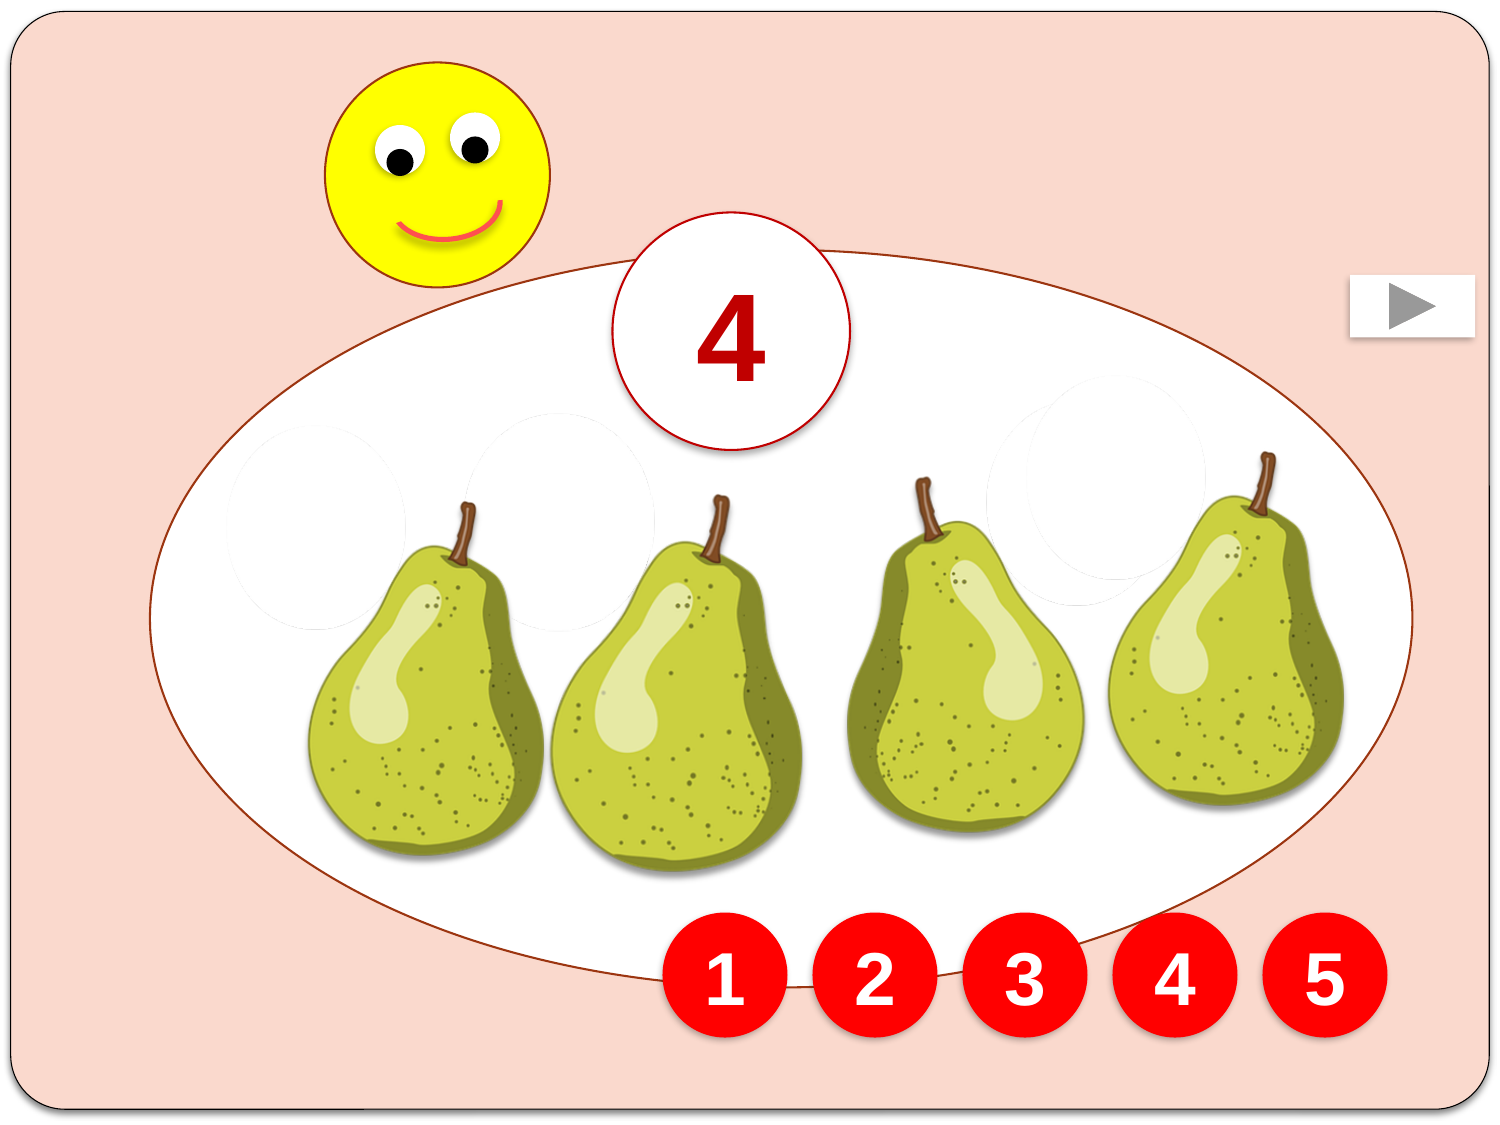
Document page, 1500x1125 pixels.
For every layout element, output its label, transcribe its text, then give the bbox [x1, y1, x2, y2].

text_box 5 [1261, 911, 1389, 1039]
text_box [1358, 467, 1414, 771]
text_box 4 [611, 211, 852, 414]
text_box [324, 62, 551, 288]
text_box [822, 249, 1254, 398]
text_box 4 [1111, 911, 1239, 1039]
text_box 2 [811, 911, 939, 1039]
text_box [244, 259, 633, 423]
text_box [1349, 274, 1476, 338]
text_box 3 [961, 911, 1089, 1039]
text_box [742, 413, 1283, 989]
text_box [148, 450, 218, 787]
text_box [359, 894, 708, 982]
picture [224, 412, 813, 903]
text_box 1 [661, 911, 789, 1039]
picture [837, 374, 1354, 863]
